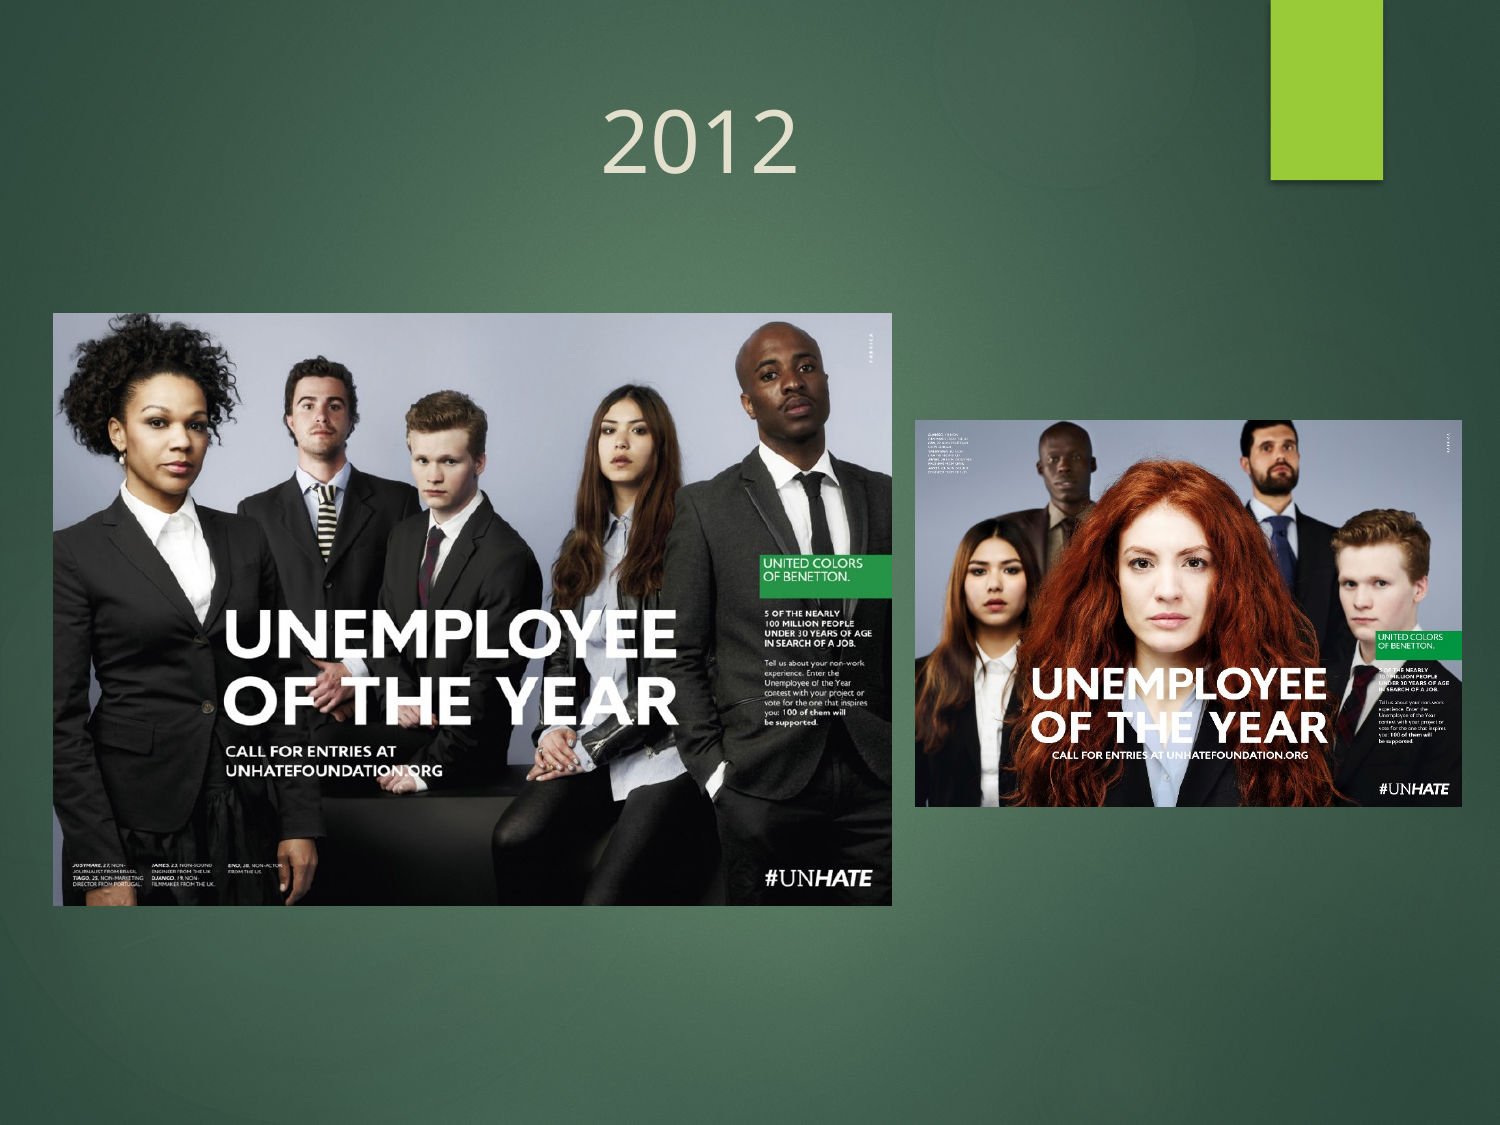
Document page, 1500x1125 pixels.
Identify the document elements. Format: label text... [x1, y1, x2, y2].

title 2012 [585, 78, 1189, 213]
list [52, 313, 892, 907]
picture [915, 420, 1462, 808]
